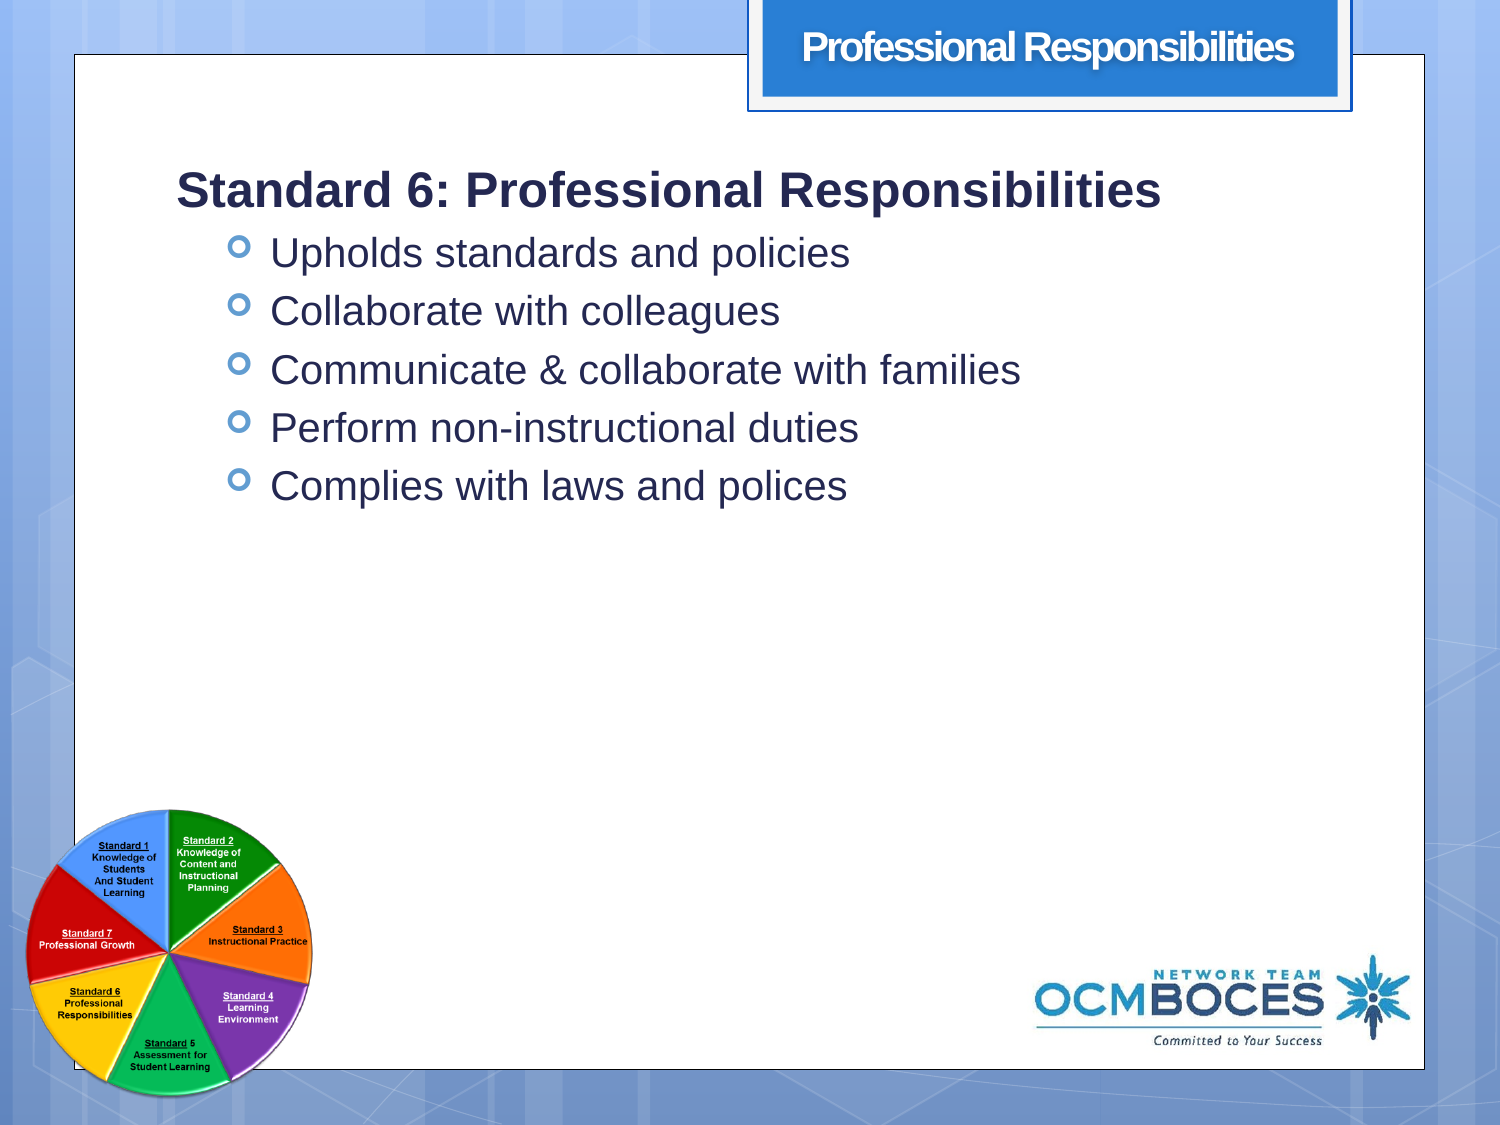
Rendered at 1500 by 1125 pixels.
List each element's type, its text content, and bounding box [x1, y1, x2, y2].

list Standard 6: Professional Responsibilities Upholds standards and policies Collaborate with colleagues Communicate & collaborate with families Perform non-instructional duties Complies with laws and polices [150, 149, 1318, 985]
picture [1015, 945, 1424, 1055]
picture [0, 802, 364, 1103]
text_box Professional Responsibilities [761, 12, 1337, 78]
